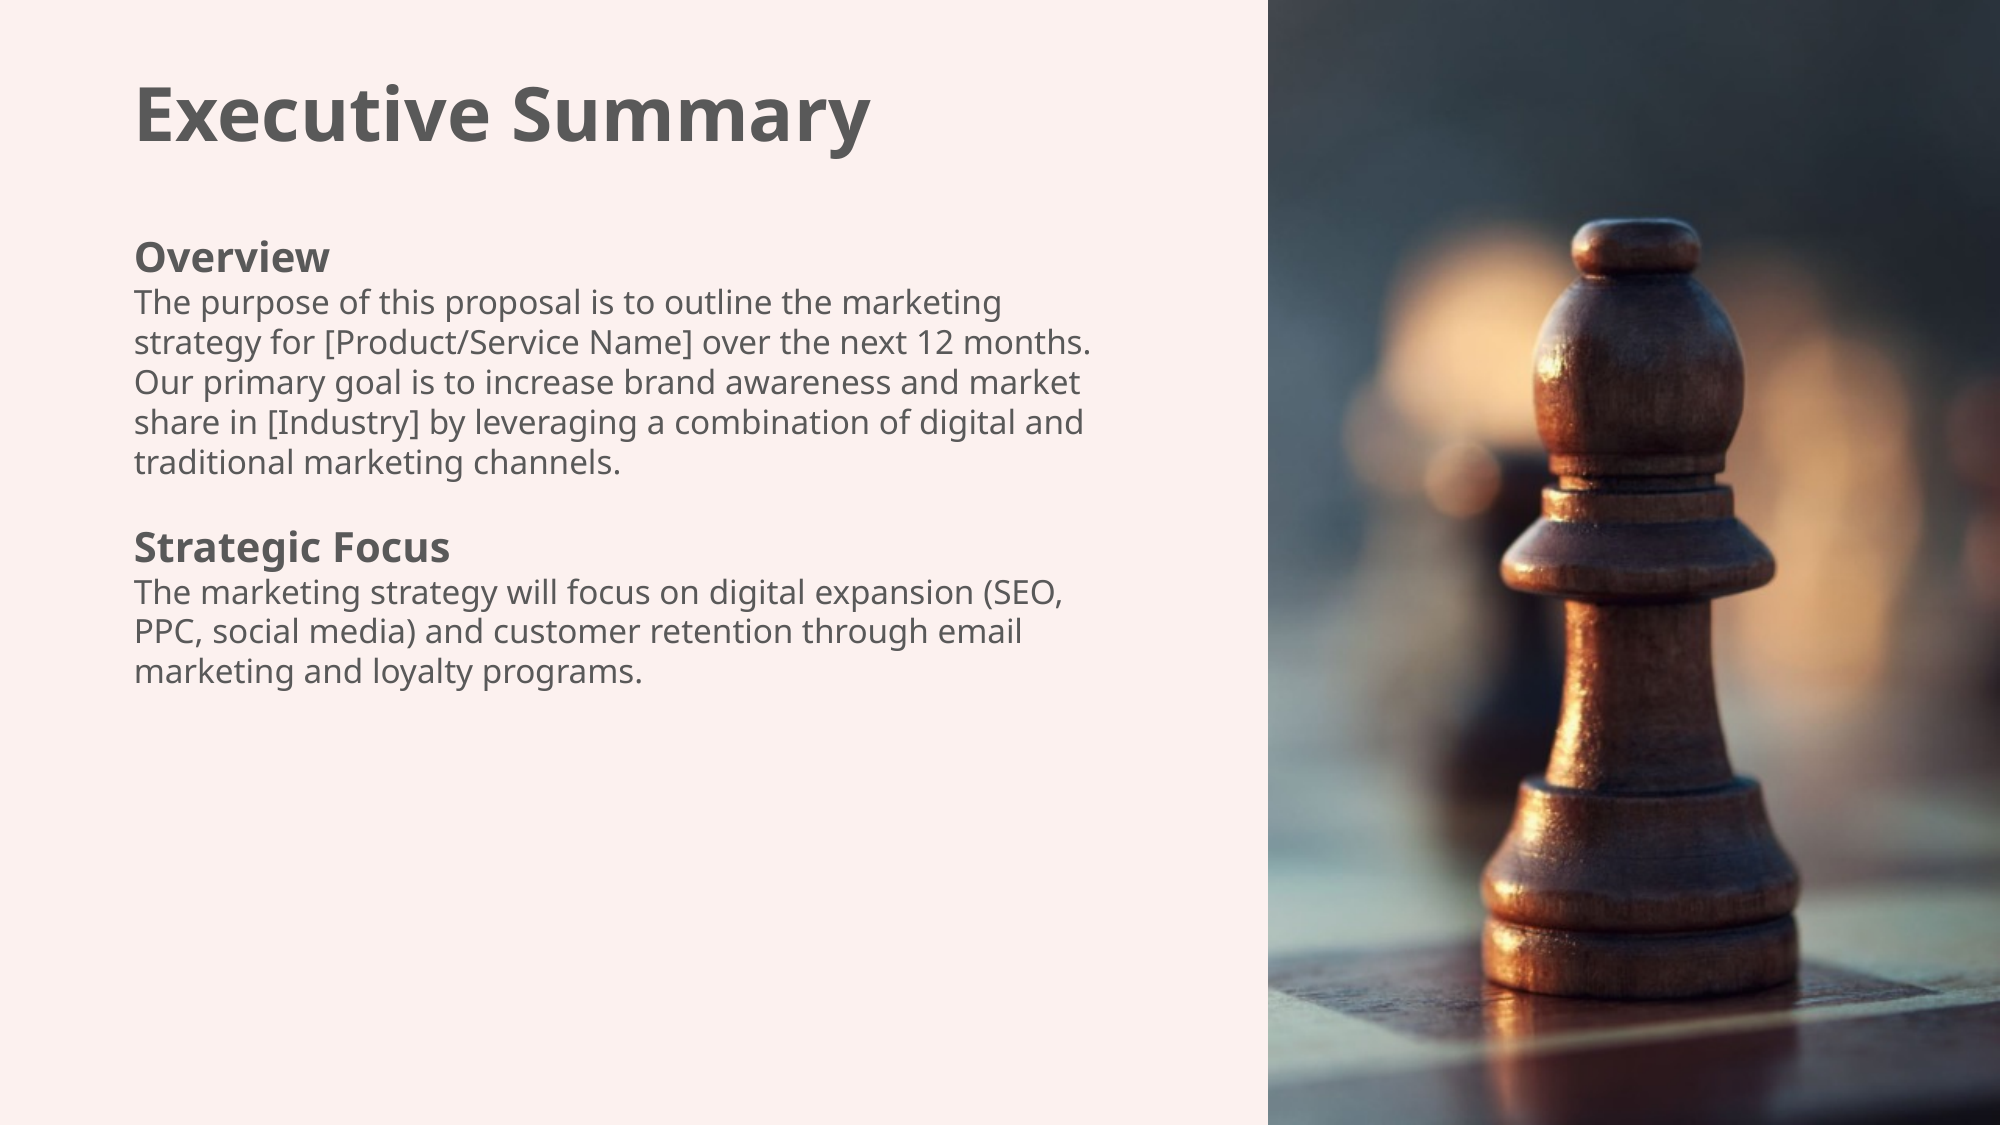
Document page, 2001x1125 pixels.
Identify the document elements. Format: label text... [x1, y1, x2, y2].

text_box Executive Summary [118, 59, 1125, 165]
text_box Overview The purpose of this proposal is to outline the marketing strategy for [Product/Service Name] over the next 12 months. Our primary goal is to increase brand awareness and market share in [Industry] by leveraging a combination of digital and traditional marketing channels. Strategic Focus The marketing strategy will focus on digital expansion (SEO, PPC, social media) and customer retention through email marketing and loyalty programs. [118, 223, 1125, 699]
picture [1268, 0, 2000, 1125]
